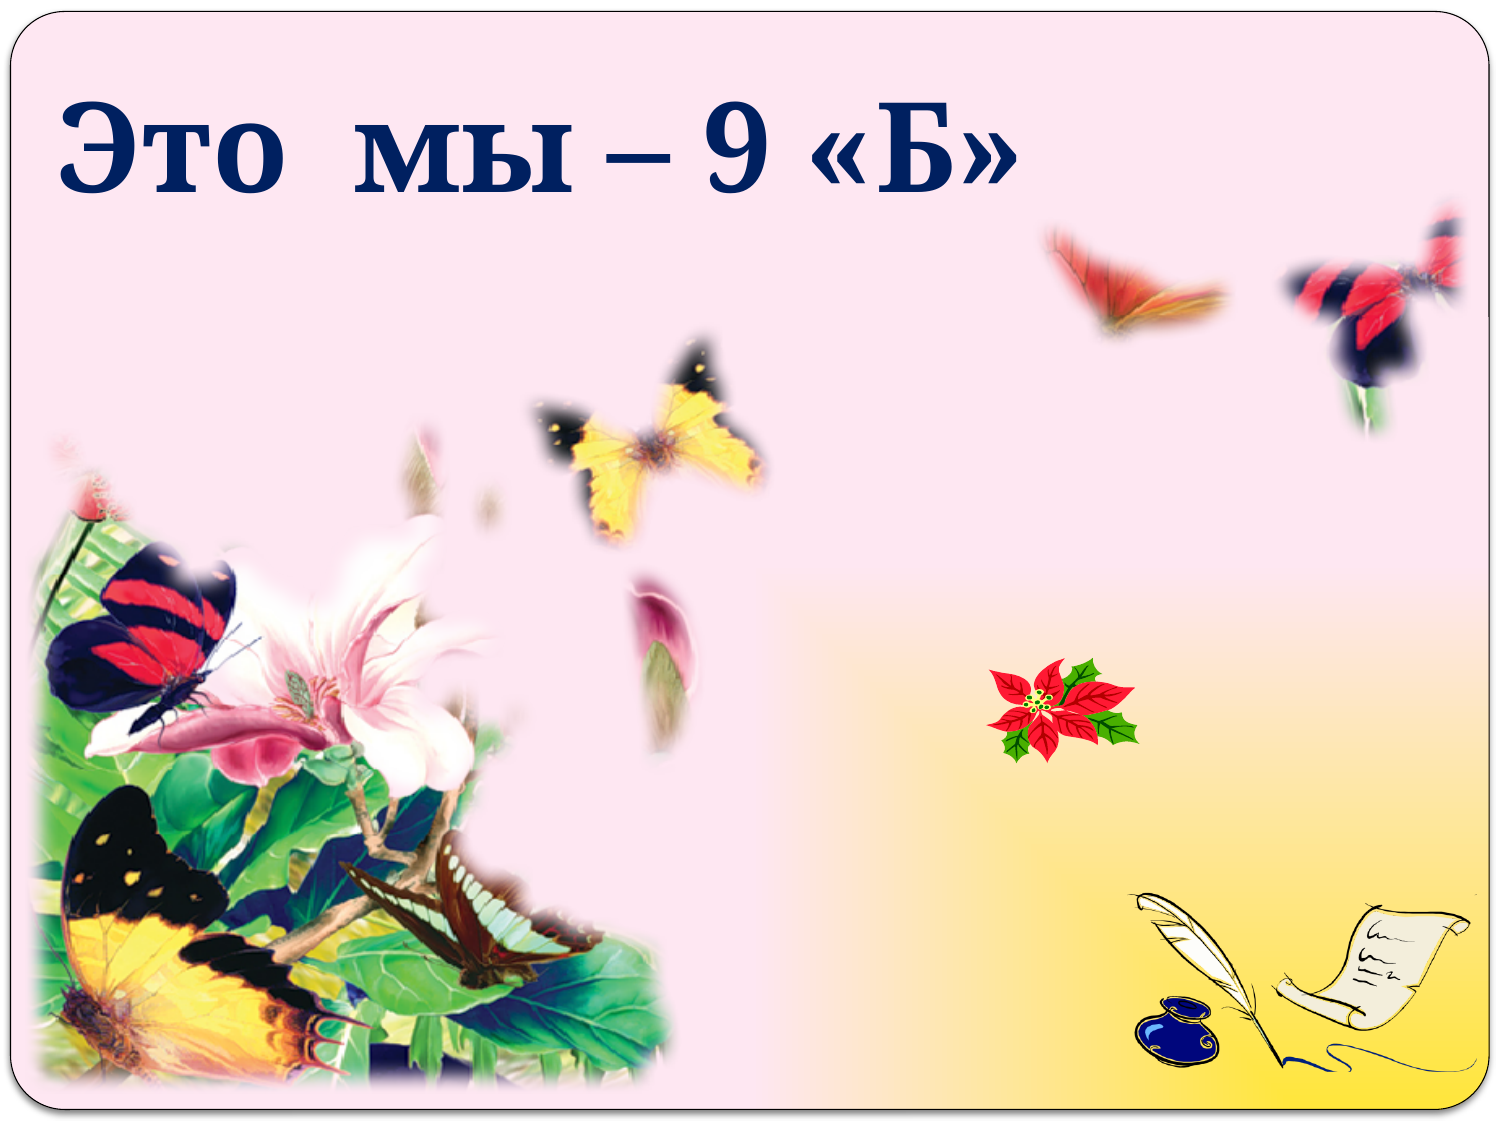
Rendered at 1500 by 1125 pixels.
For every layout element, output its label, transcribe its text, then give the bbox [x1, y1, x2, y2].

title Это мы – 9 «Б» [41, 45, 1081, 183]
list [1474, 890, 1478, 1072]
picture [25, 184, 1471, 1095]
